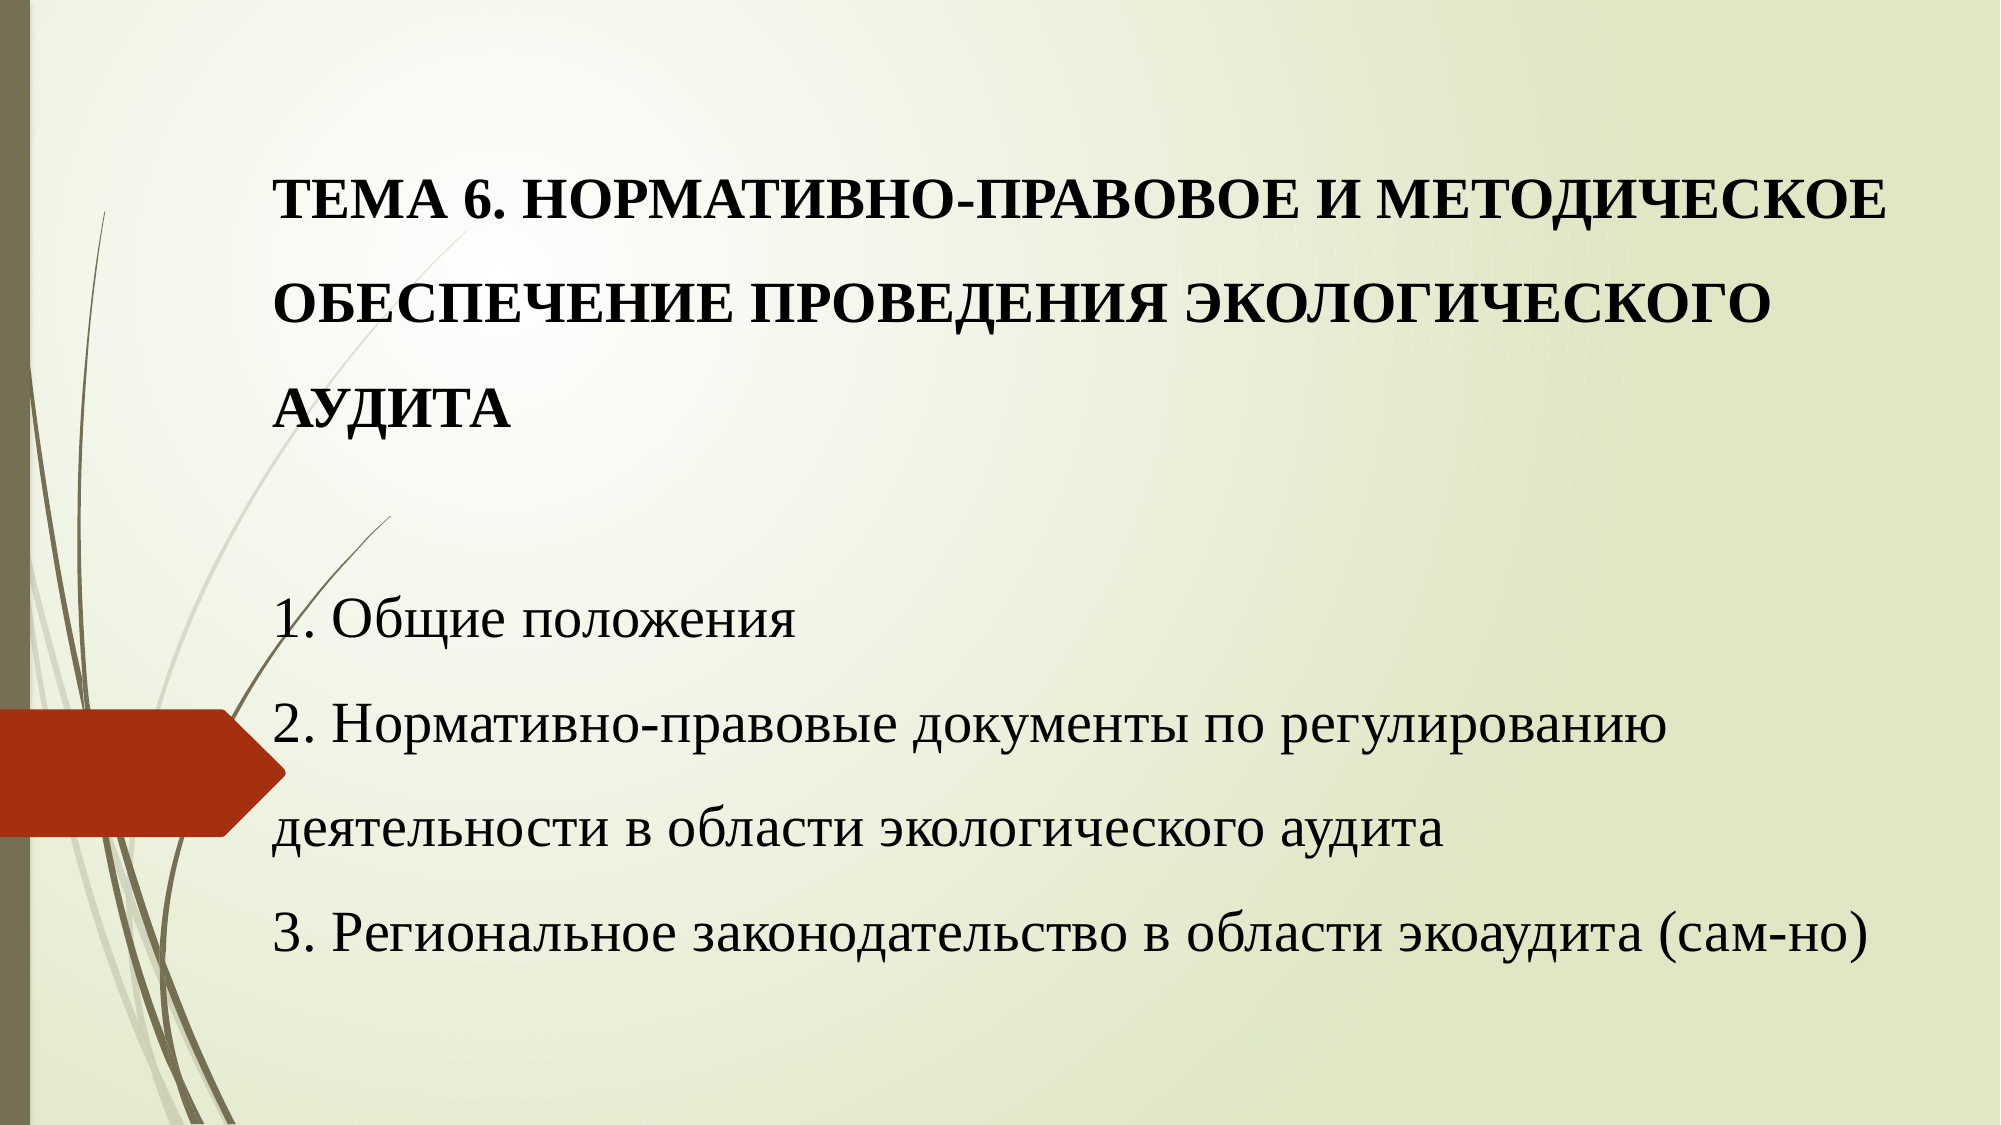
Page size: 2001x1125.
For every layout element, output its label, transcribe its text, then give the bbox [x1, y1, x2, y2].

title ТЕМА 6. НОРМАТИВНО-ПРАВОВОЕ И МЕТОДИЧЕСКОЕ ОБЕСПЕЧЕНИЕ ПРОВЕДЕНИЯ ЭКОЛОГИЧЕСКОГО АУДИТА 1. Общие положения 2. Нормативно-правовые документы по регулированию деятельности в области экологического аудита 3. Региональное законодательство в области экоаудита (сам-но) [257, 34, 1961, 1016]
